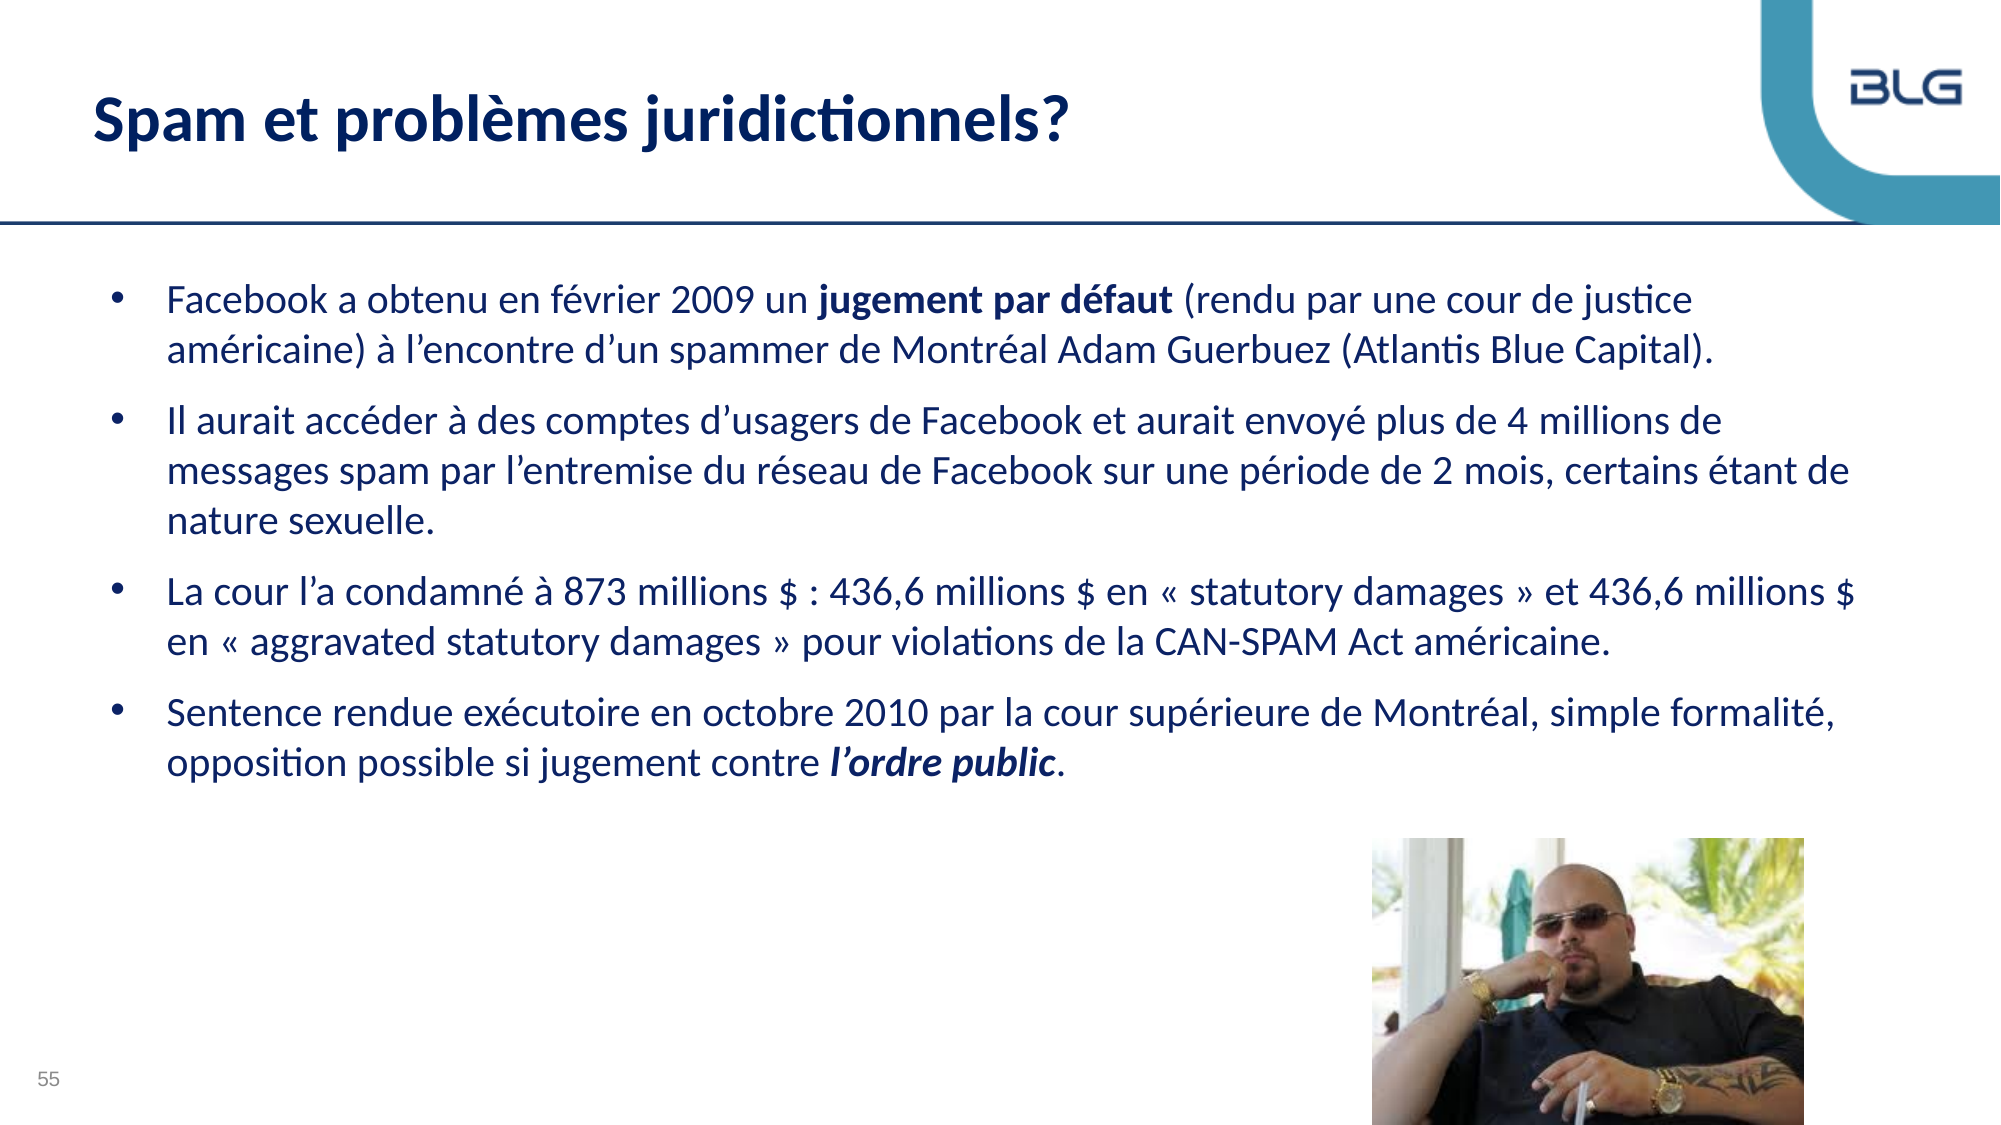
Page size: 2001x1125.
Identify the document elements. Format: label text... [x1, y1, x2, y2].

list Facebook a obtenu en février 2009 un jugement par défaut (rendu par une cour de justice américaine) à l’encontre d’un spammer de Montréal Adam Guerbuez (Atlantis Blue Capital). Il aurait accéder à des comptes d’usagers de Facebook et aurait envoyé plus de 4 millions de messages spam par l’entremise du réseau de Facebook sur une période de 2 mois, certains étant de nature sexuelle. La cour l’a condamné à 873 millions $ : 436,6 millions $ en « statutory damages » et 436,6 millions $ en « aggravated statutory damages » pour violations de la CAN-SPAM Act américaine. Sentence rendue exécutoire en octobre 2010 par la cour supérieure de Montréal, simple formalité, opposition possible si jugement contre l’ordre public. [95, 257, 1903, 1030]
slide_number 55 [0, 1029, 98, 1125]
title Spam et problèmes juridictionnels? [79, 32, 1632, 199]
picture [1371, 837, 1804, 1125]
